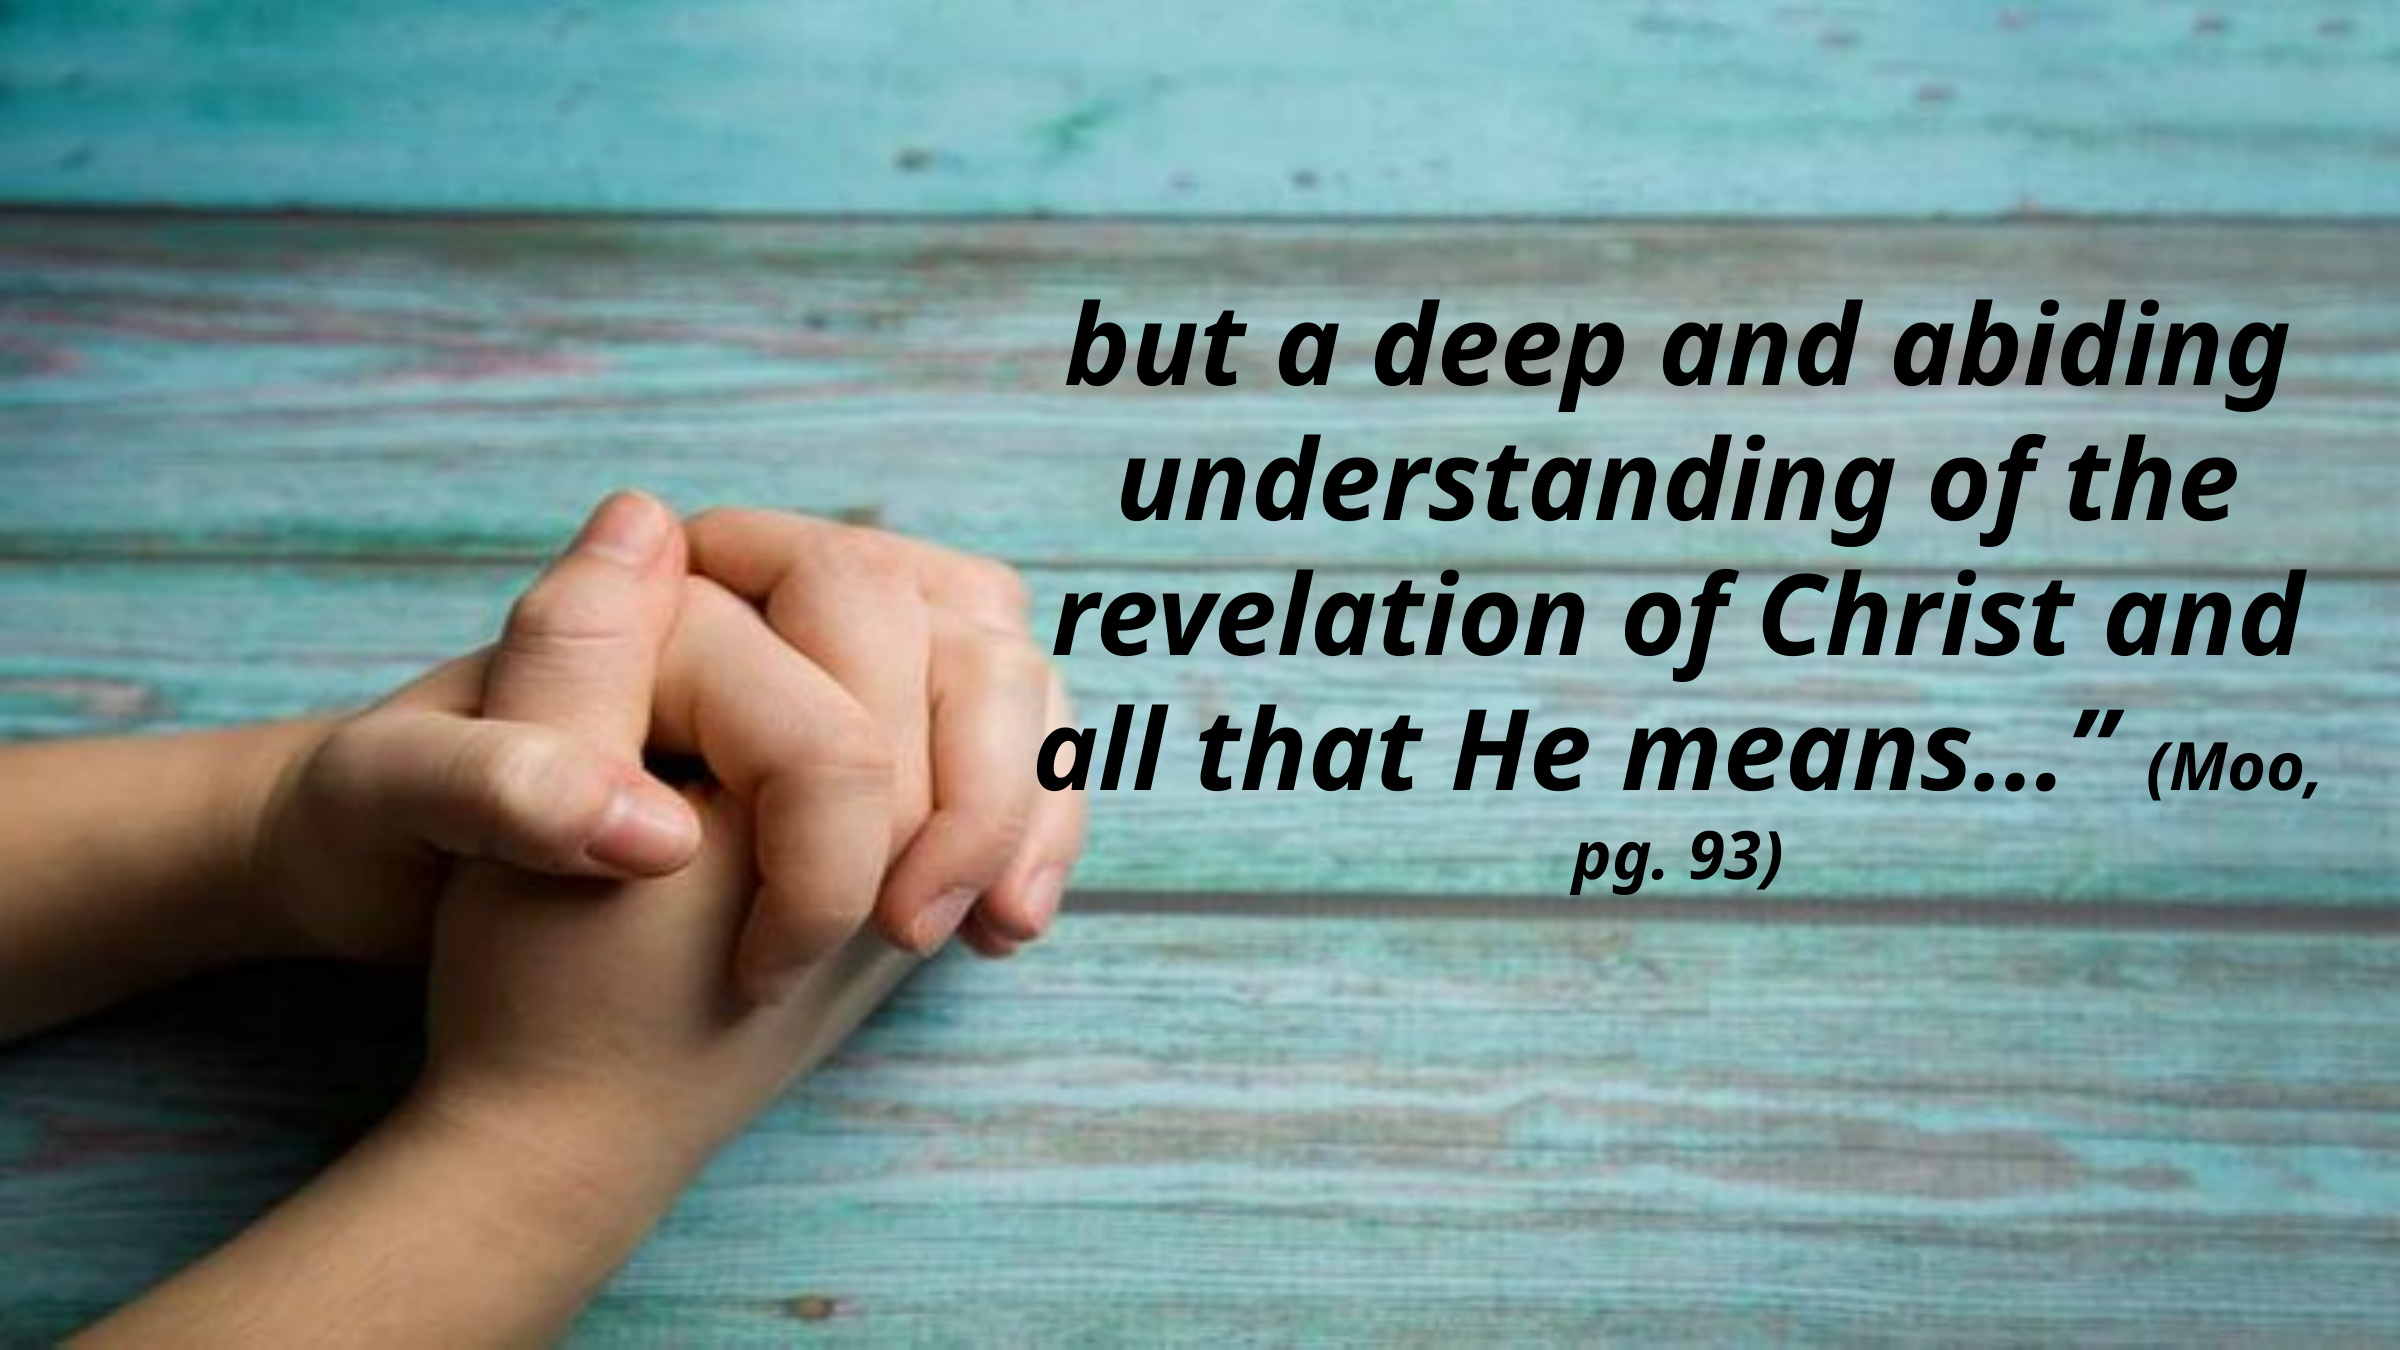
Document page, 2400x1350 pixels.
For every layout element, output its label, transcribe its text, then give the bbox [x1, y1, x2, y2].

list but a deep and abiding understanding of the revelation of Christ and all that He means…” (Moo, pg. 93) [849, 262, 2400, 1300]
picture [0, 0, 2400, 1350]
